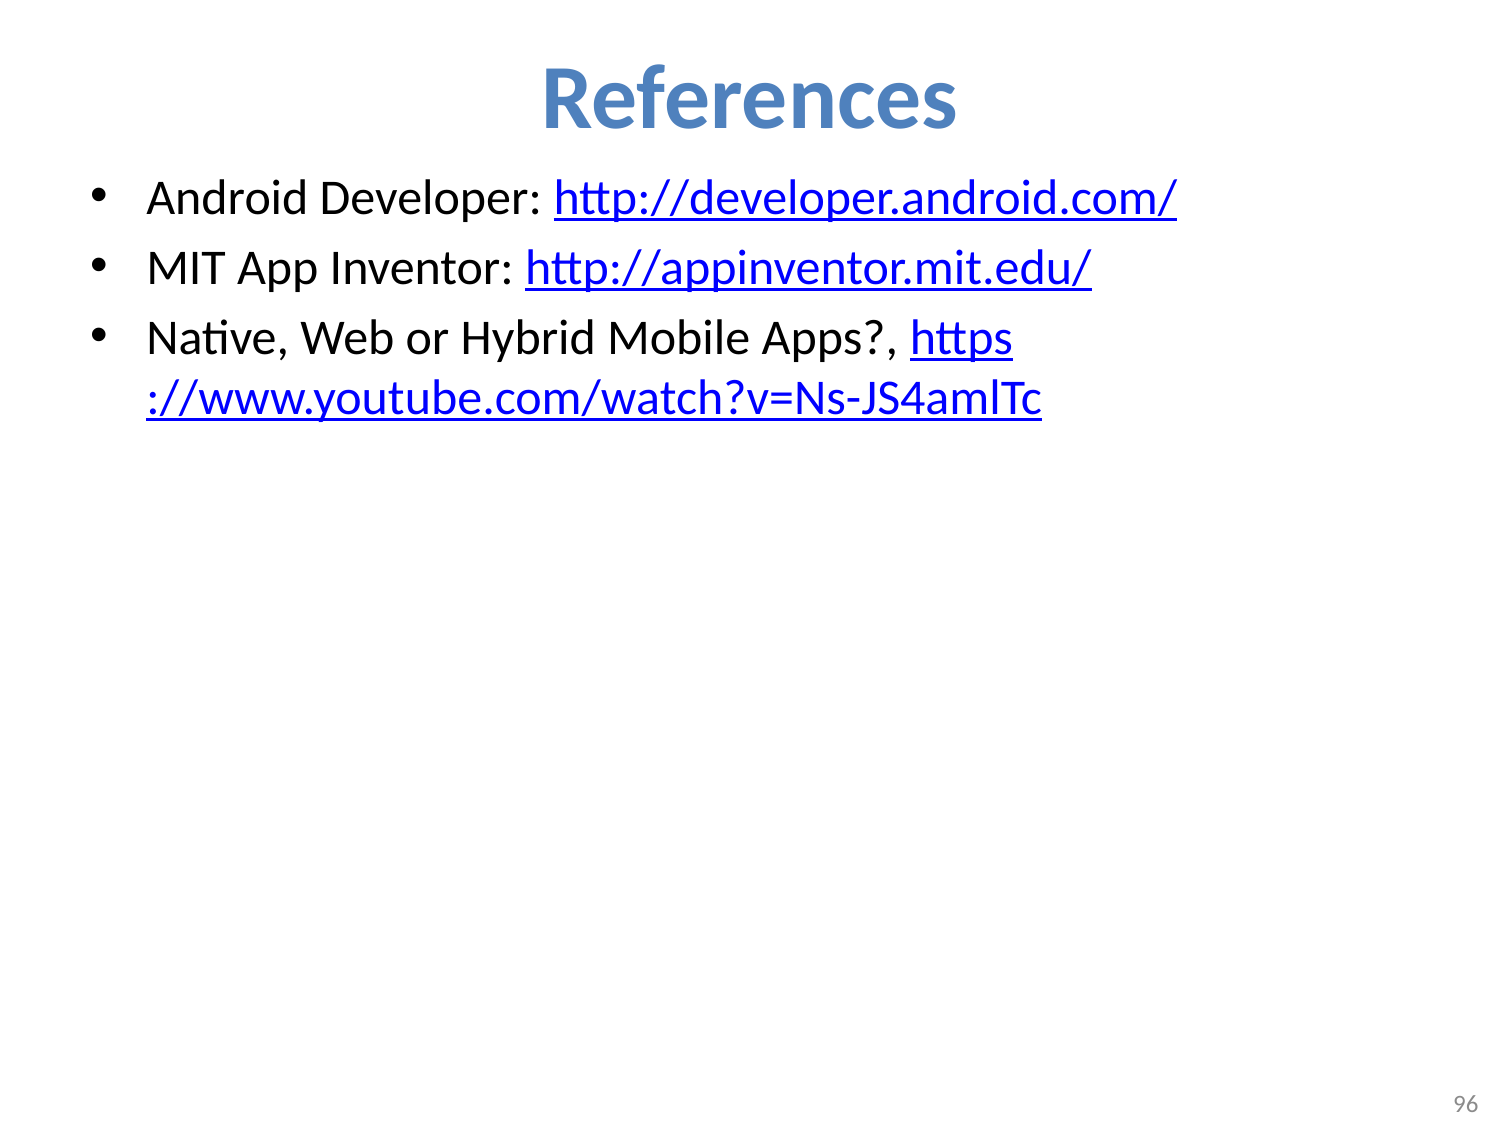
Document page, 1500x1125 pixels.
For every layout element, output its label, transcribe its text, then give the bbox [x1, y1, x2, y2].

title References [75, 26, 1425, 156]
slide_number 96 [1399, 1083, 1494, 1122]
list Android Developer: http://developer.android.com/ MIT App Inventor: http://appinventor.mit.edu/ Native, Web or Hybrid Mobile Apps?, https://www.youtube.com/watch?v=Ns-JS4amlTc [75, 156, 1425, 1084]
